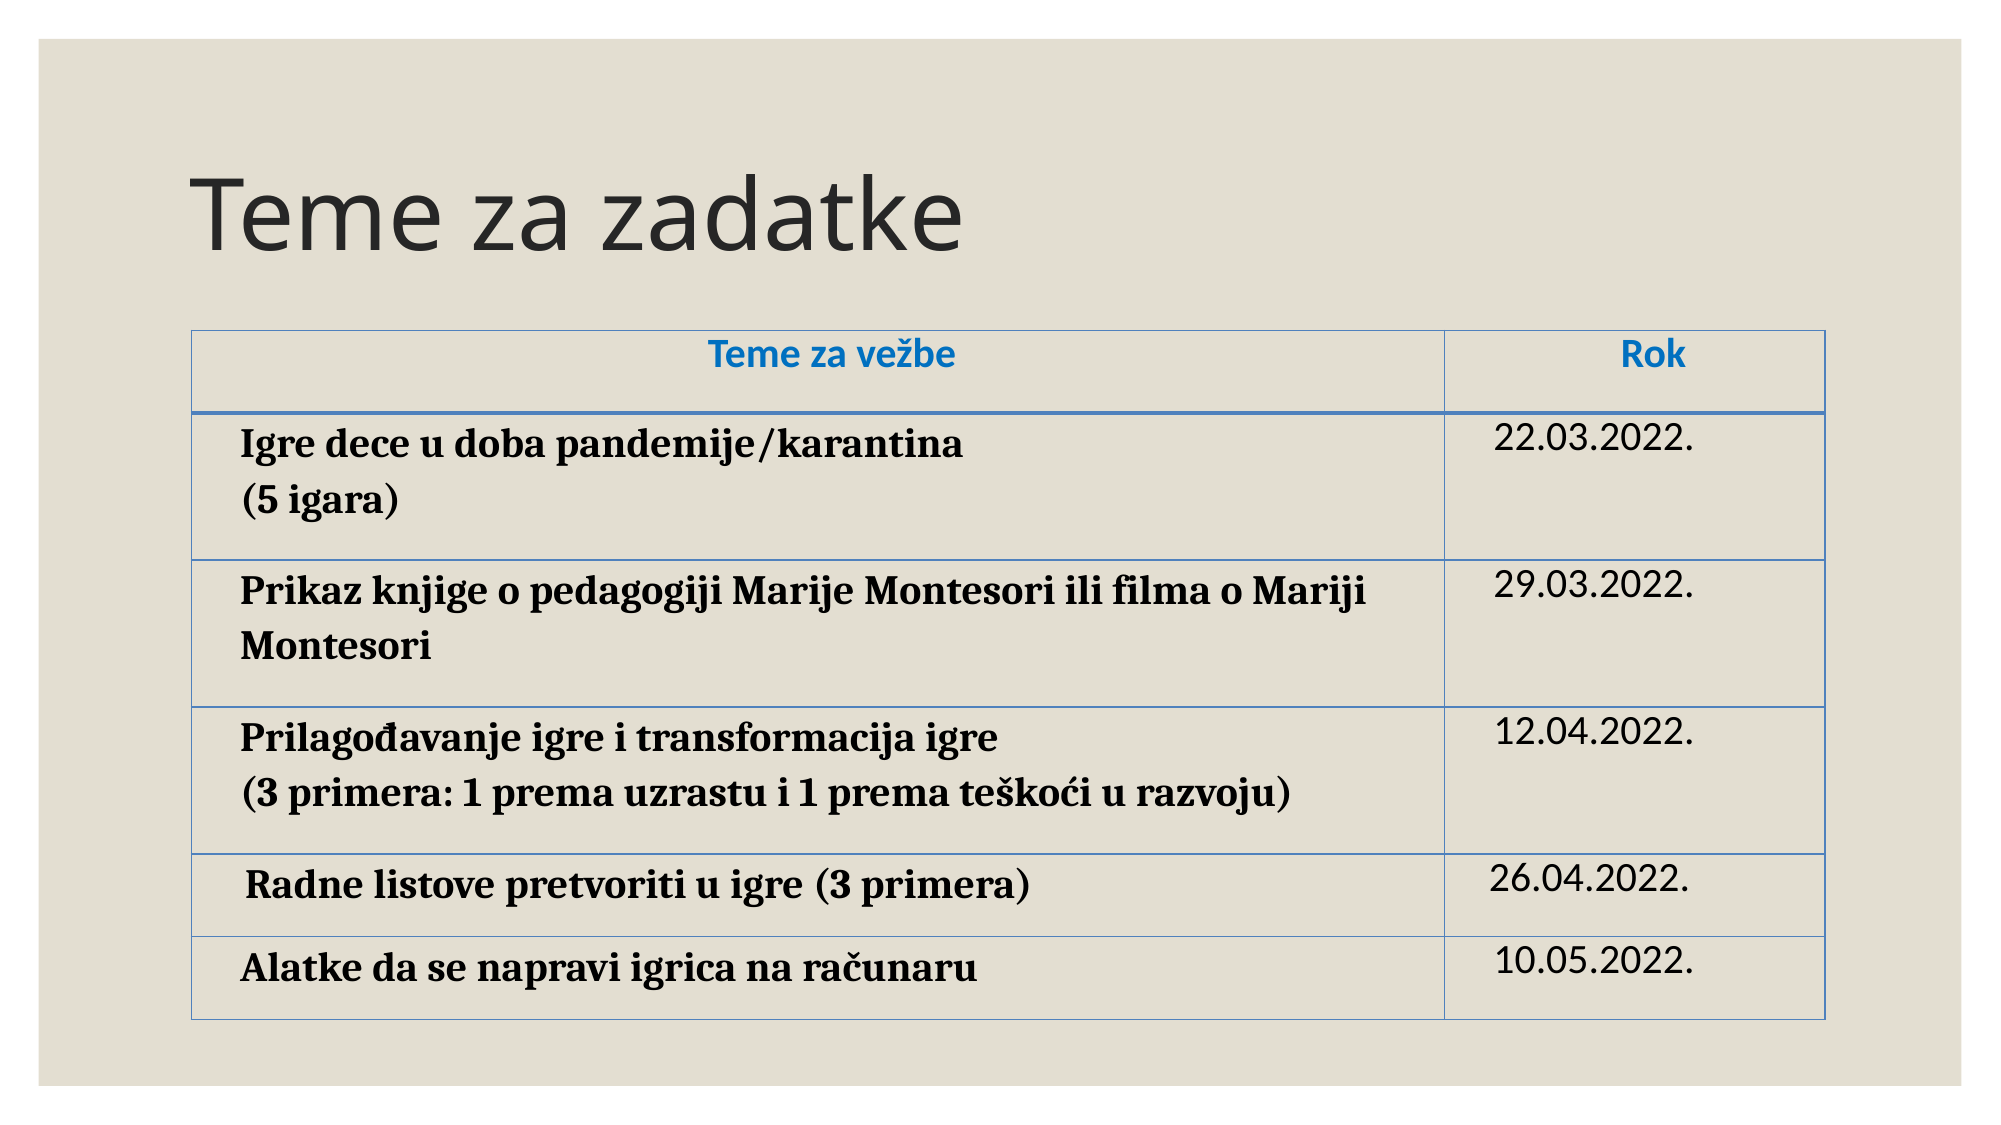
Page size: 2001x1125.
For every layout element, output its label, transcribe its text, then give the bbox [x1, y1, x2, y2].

table_cell 26.04.2022. [1445, 855, 1824, 936]
table_cell Igre dece u doba pandemije/karantina (5 igara) [192, 415, 1444, 559]
table_cell 29.03.2022. [1445, 561, 1824, 706]
title Teme za zadatke [174, 105, 1825, 331]
table_cell 22.03.2022. [1445, 415, 1824, 559]
table_cell Radne listove pretvoriti u igre (3 primera) [192, 855, 1444, 936]
table_cell 12.04.2022. [1445, 708, 1824, 853]
table_cell Alatke da se napravi igrica na računaru [192, 937, 1444, 1019]
table_cell Prilagođavanje igre i transformacija igre (3 primera: 1 prema uzrastu i 1 prema teškoći u razvoju) [192, 708, 1444, 853]
table_header Teme za vežbe [192, 331, 1444, 411]
table_header Rok [1445, 331, 1824, 411]
table_cell Prikaz knjige o pedagogiji Marije Montesori ili filma o Mariji Montesori [192, 561, 1444, 706]
table_cell 10.05.2022. [1445, 937, 1824, 1019]
